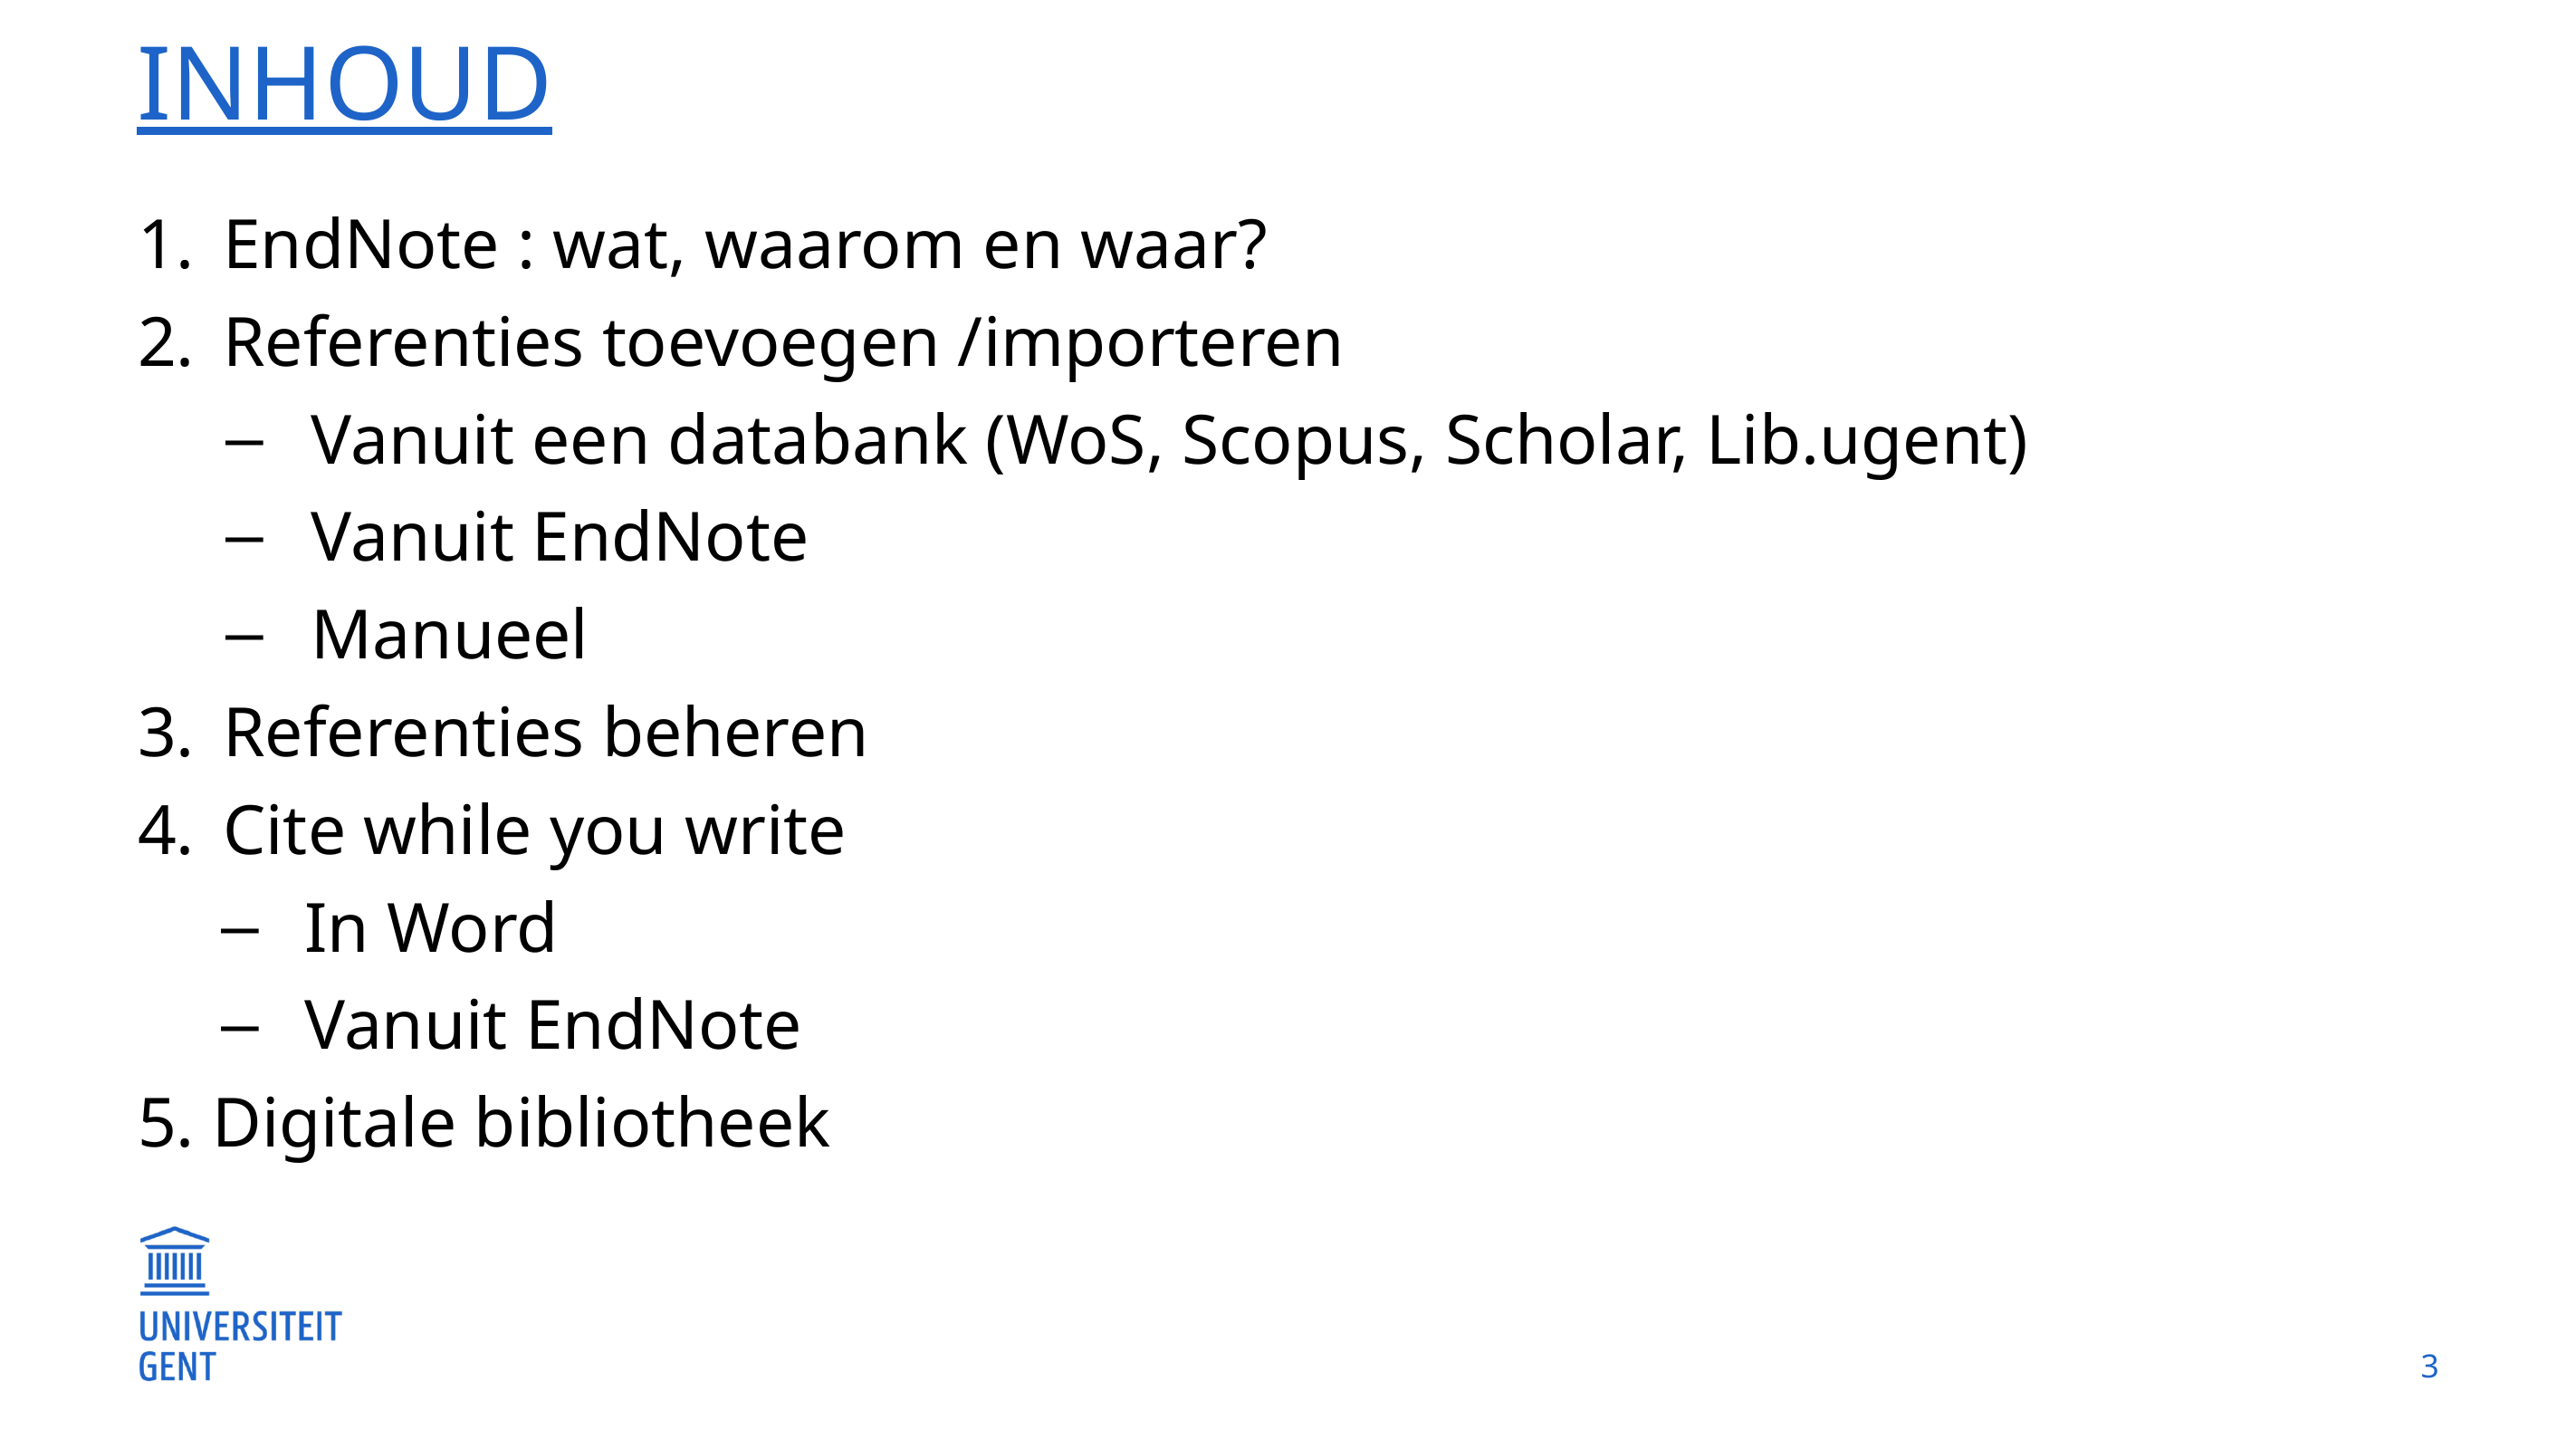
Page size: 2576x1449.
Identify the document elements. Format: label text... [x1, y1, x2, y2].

title Inhoud [123, 20, 2456, 149]
list EndNote : wat, waarom en waar? Referenties toevoegen /importeren Vanuit een databank (WoS, Scopus, Scholar, Lib.ugent) Vanuit EndNote Manueel Referenties beheren Cite while you write In Word Vanuit EndNote 5. Digitale bibliotheek [124, 177, 2456, 1173]
picture [72, 1174, 415, 1449]
slide_number 3 [2315, 1329, 2453, 1407]
